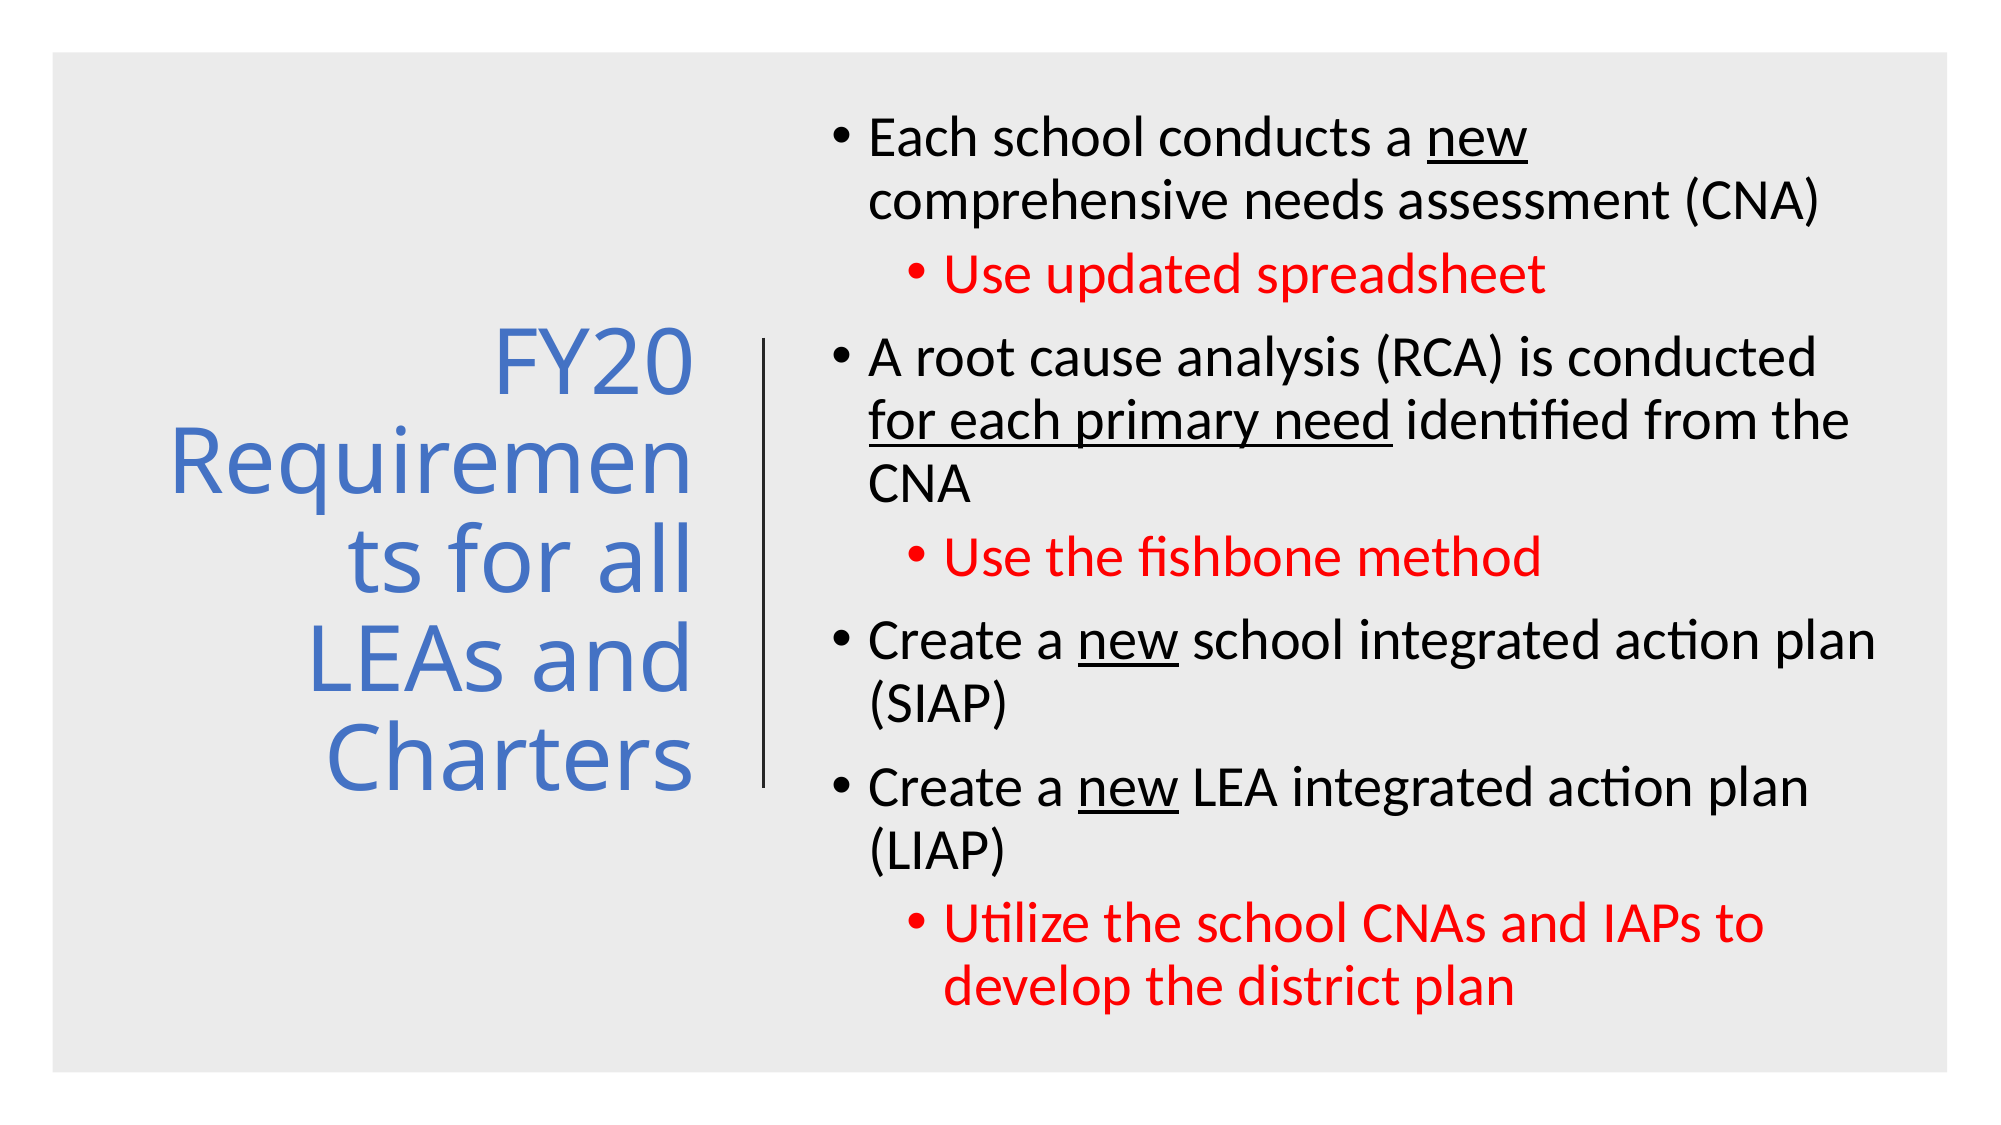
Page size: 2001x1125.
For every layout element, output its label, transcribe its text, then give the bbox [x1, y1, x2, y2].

list Each school conducts a new comprehensive needs assessment (CNA) Use updated spreadsheet A root cause analysis (RCA) is conducted for each primary need identified from the CNA Use the fishbone method Create a new school integrated action plan (SIAP) Create a new LEA integrated action plan (LIAP) Utilize the school CNAs and IAPs to develop the district plan [816, 158, 1899, 967]
text_box [52, 51, 1948, 1073]
title FY20 Requirements for all LEAs and Charters [137, 158, 711, 967]
